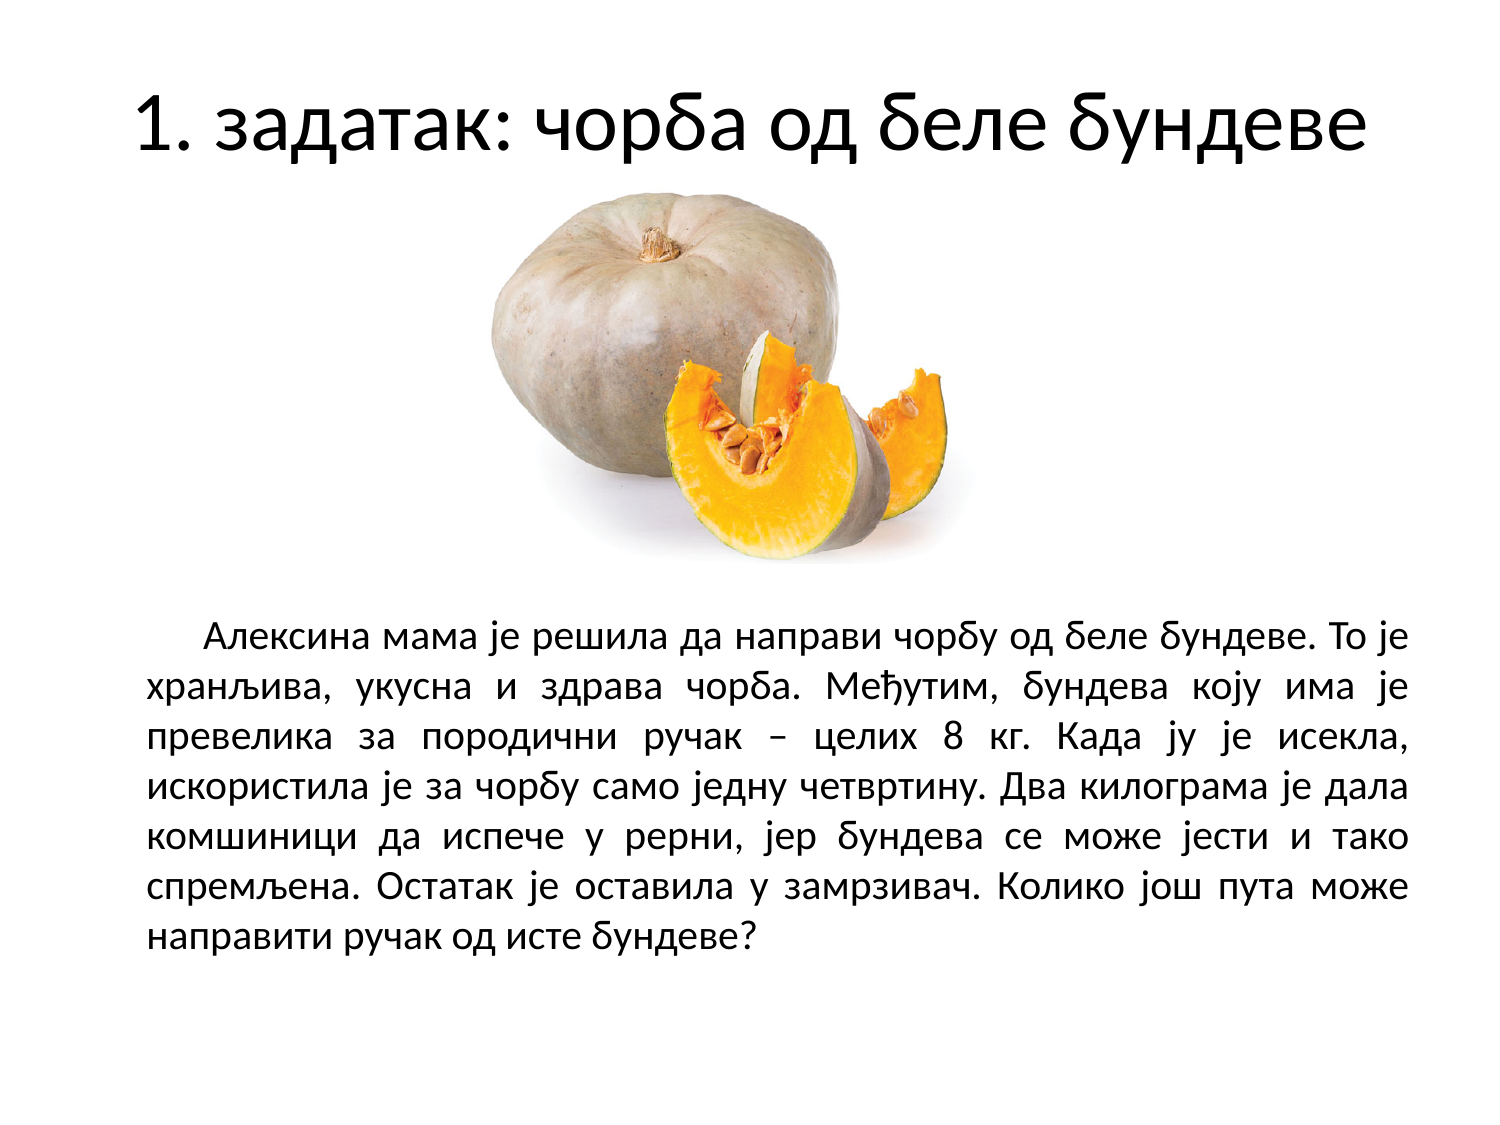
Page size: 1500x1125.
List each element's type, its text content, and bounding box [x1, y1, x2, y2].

title 1. задатак: чорба од беле бундеве [75, 45, 1425, 188]
picture [412, 187, 1038, 564]
list Алексина мама је решила да направи чорбу од беле бундеве. То је хранљива, укусна и здрава чорба. Међутим, бундева коју има је превелика за породични ручак – целих 8 кг. Када ју је исекла, искористила је за чорбу само једну четвртину. Два килограма је дала комшиници да испече у рерни, јер бундева се може јести и тако спремљена. Остатак је оставила у замрзивач. Колико још пута може направити ручак од исте бундеве? [75, 600, 1425, 1005]
